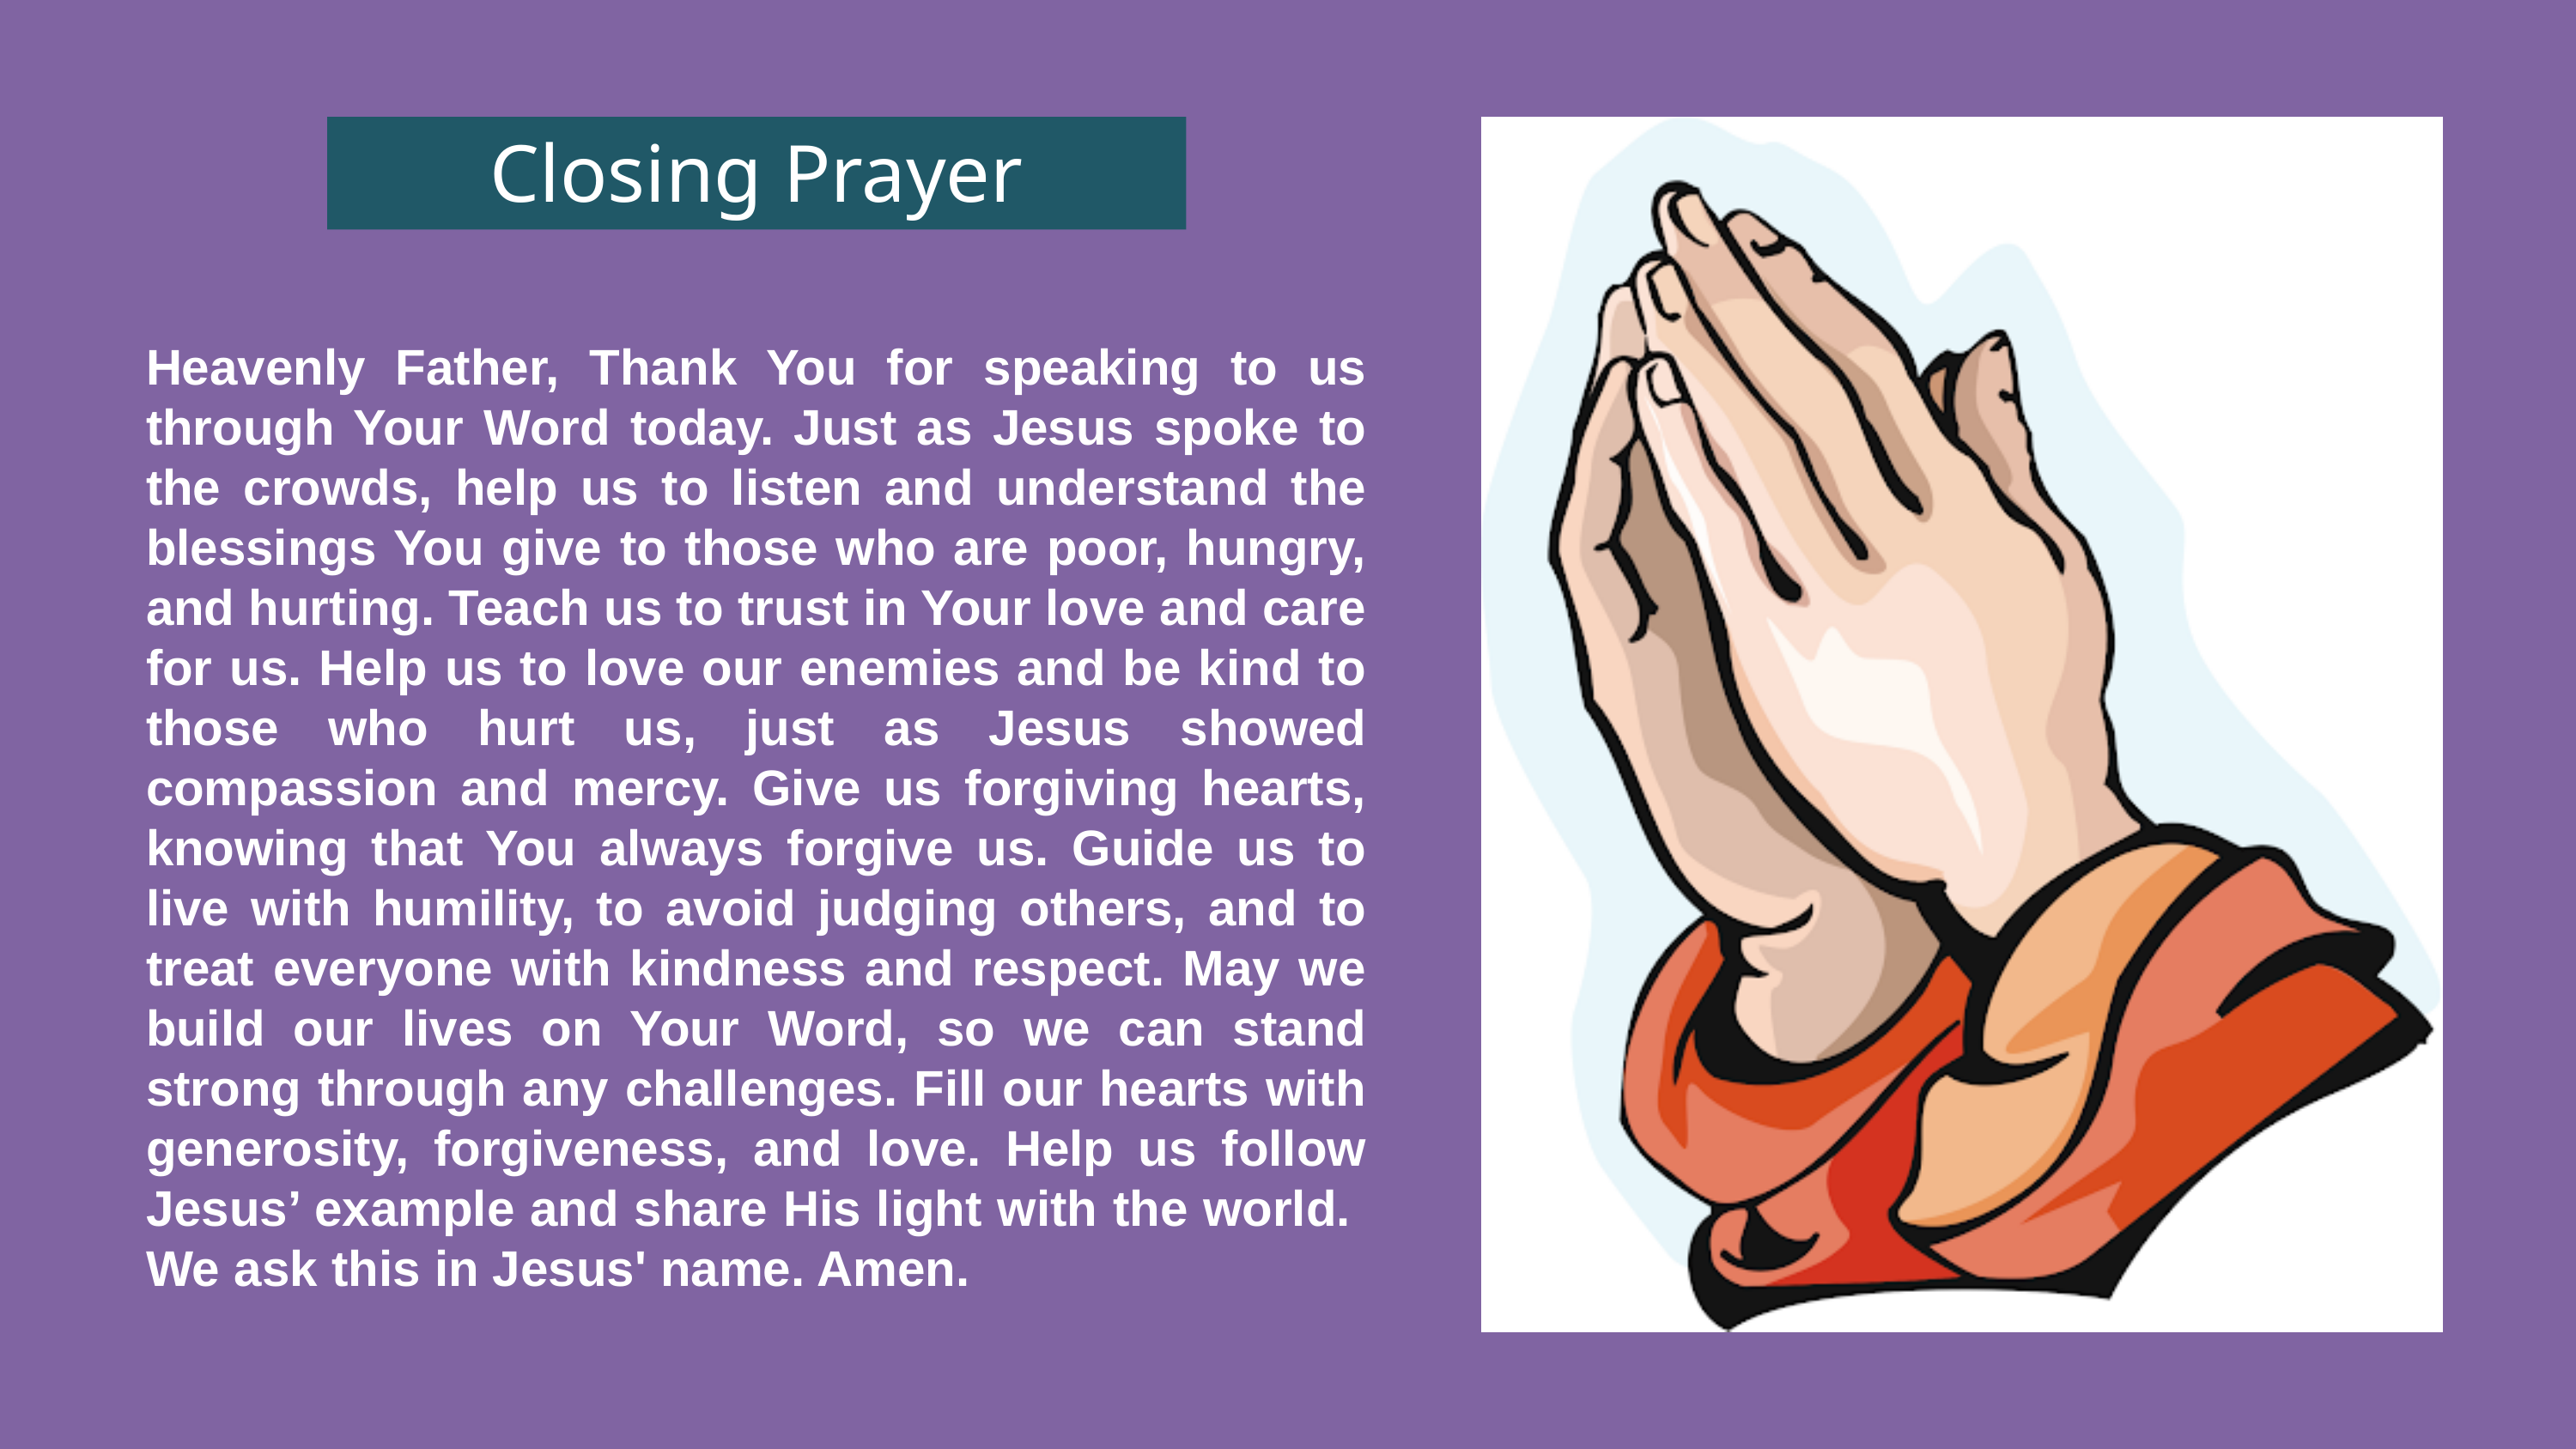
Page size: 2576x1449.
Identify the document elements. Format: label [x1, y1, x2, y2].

text_box [132, 116, 2444, 1332]
